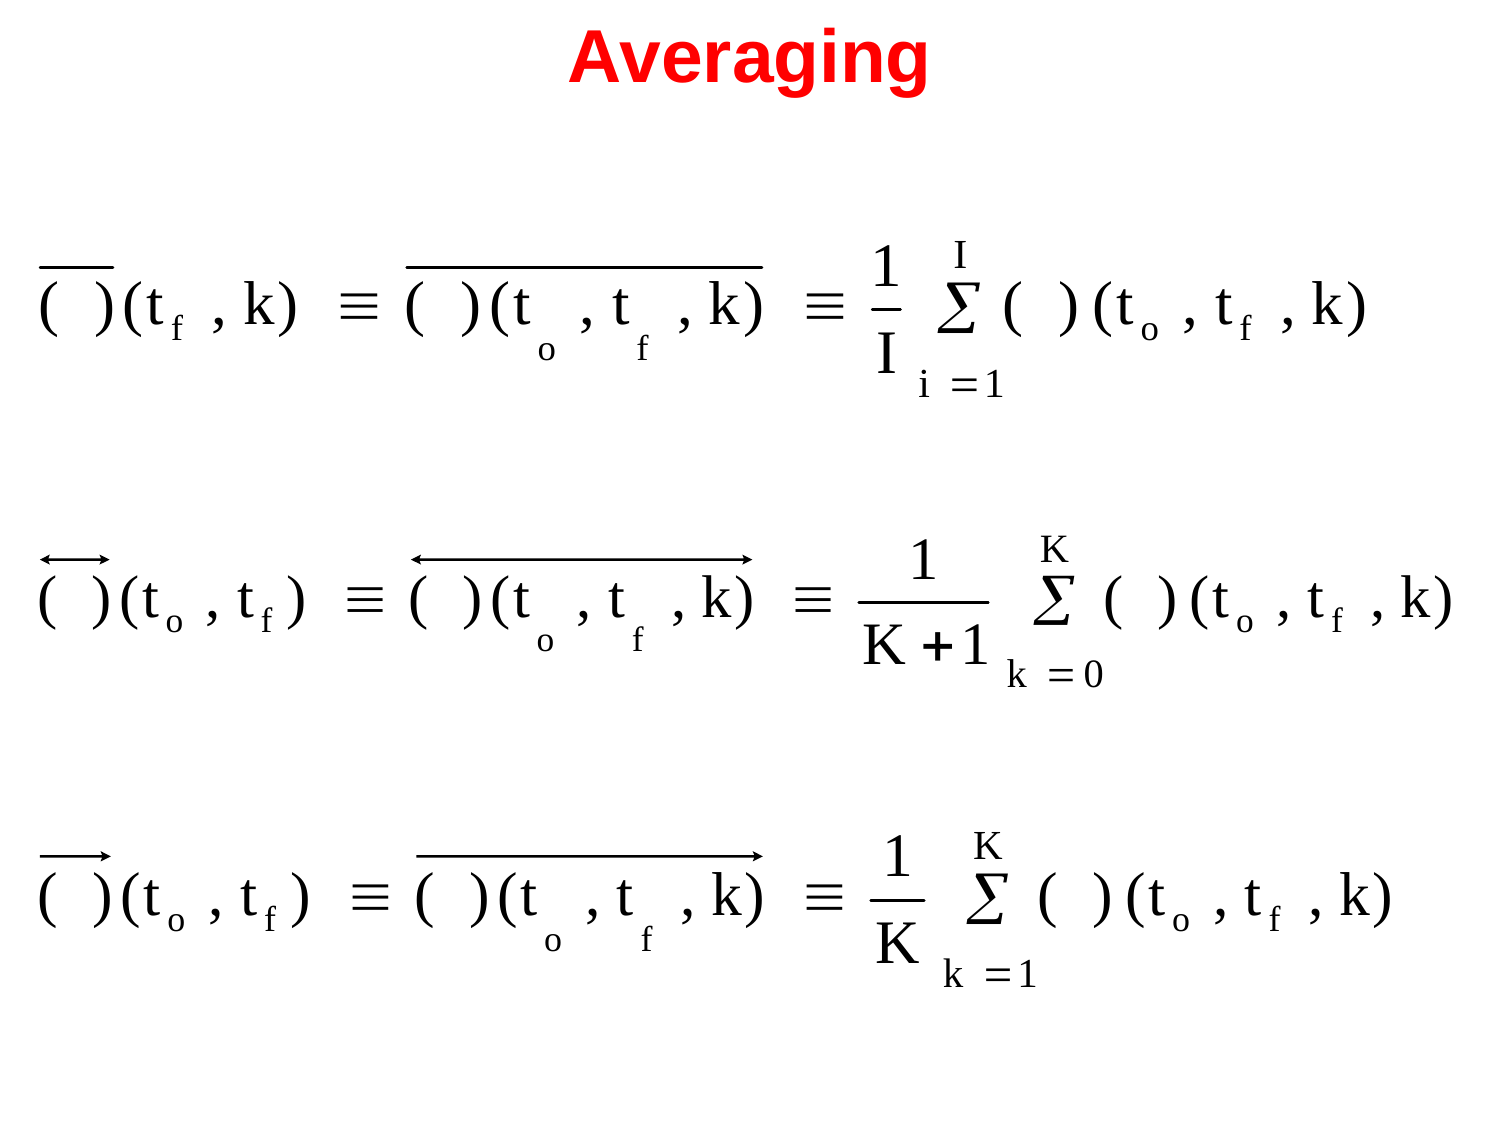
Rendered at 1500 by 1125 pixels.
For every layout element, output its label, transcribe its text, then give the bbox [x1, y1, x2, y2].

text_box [29, 501, 1466, 703]
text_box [29, 796, 1405, 999]
text_box Averaging [0, 0, 1500, 105]
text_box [29, 206, 1381, 408]
